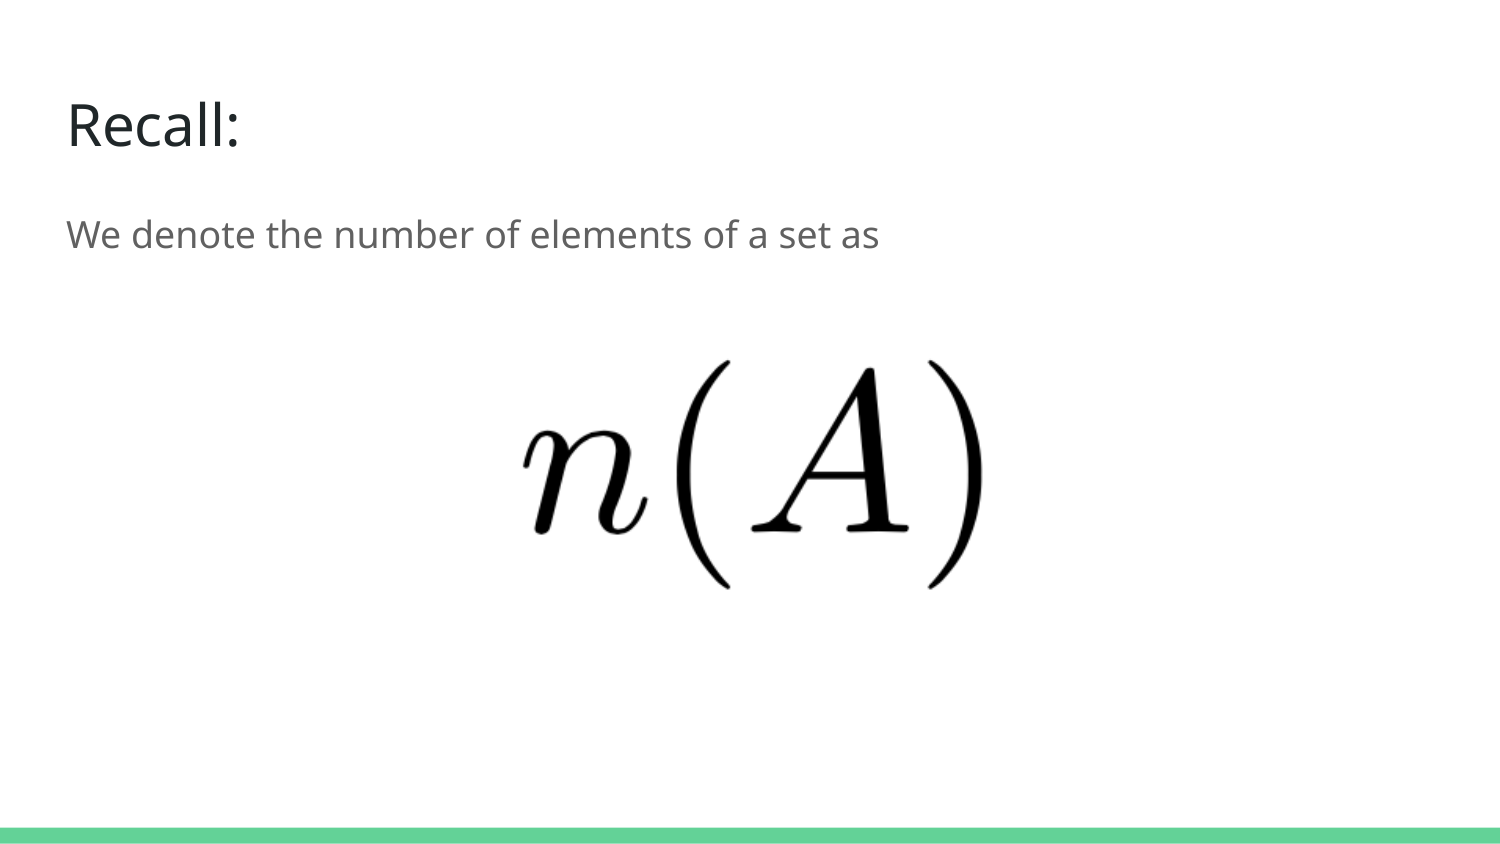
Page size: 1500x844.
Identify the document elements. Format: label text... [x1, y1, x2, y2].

picture [503, 337, 997, 607]
list We denote the number of elements of a set as [51, 189, 1449, 750]
title Recall: [51, 72, 1449, 167]
